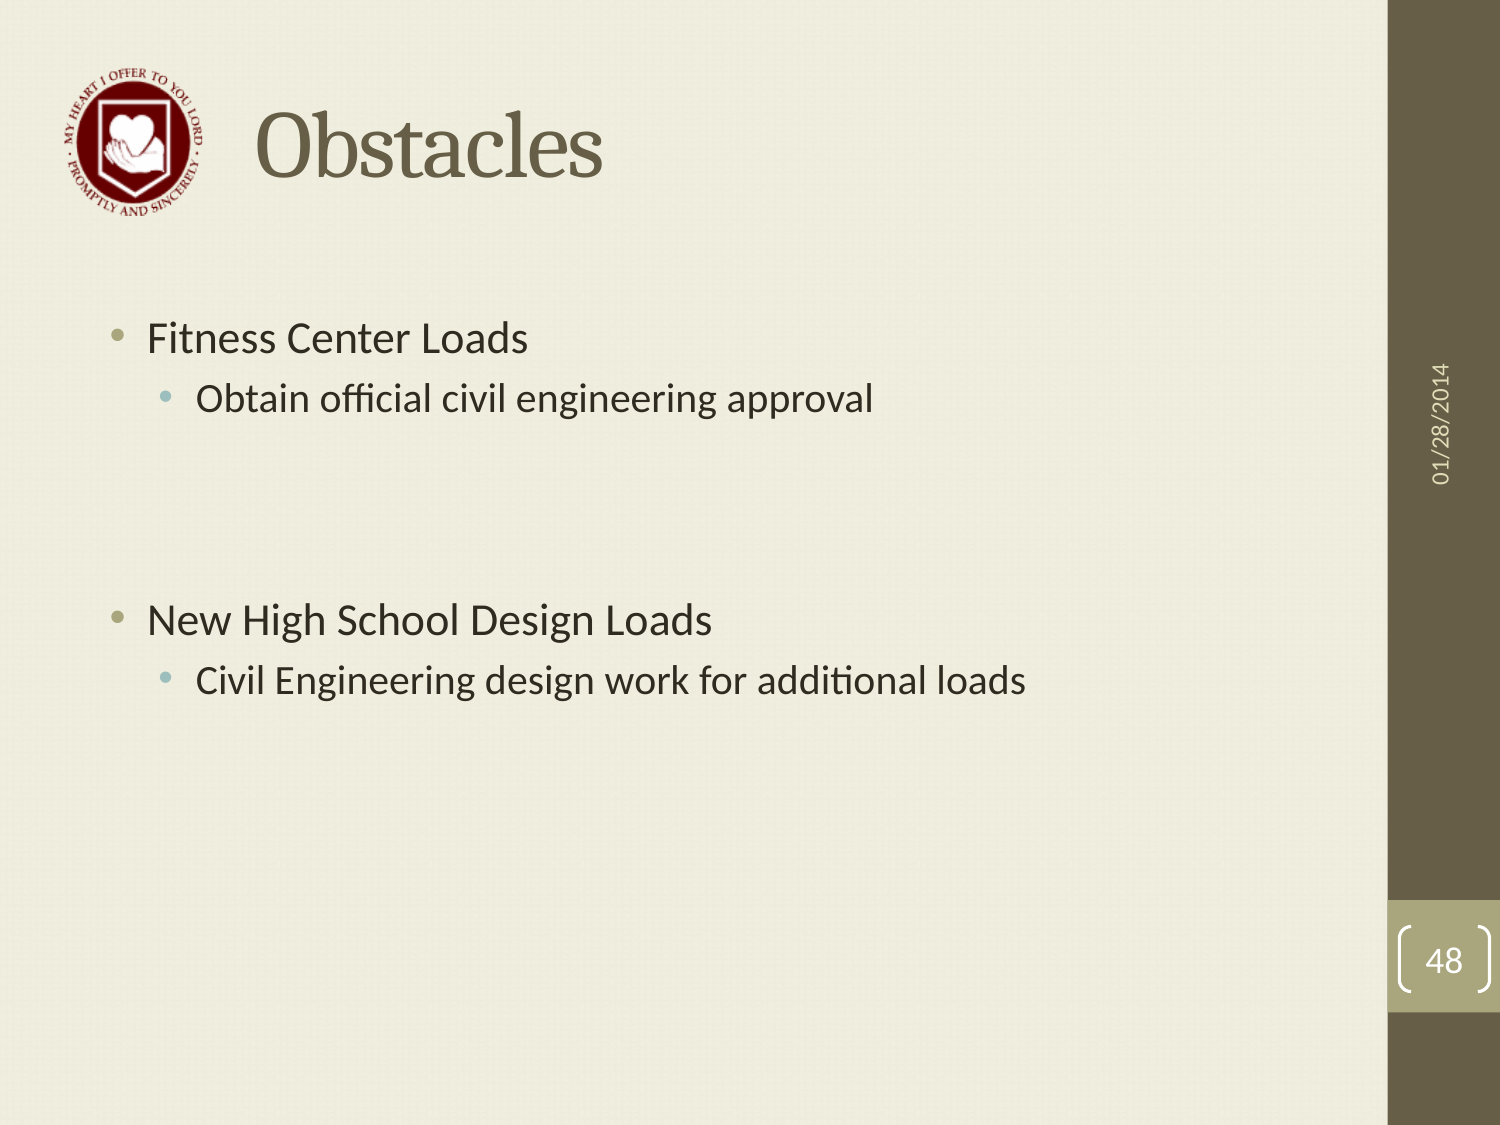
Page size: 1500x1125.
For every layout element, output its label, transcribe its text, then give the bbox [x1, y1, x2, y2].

picture [45, 62, 214, 216]
title Obstacles [240, 45, 1325, 233]
slide_number 48 [1397, 924, 1492, 994]
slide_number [1408, 100, 1469, 501]
list Fitness Center Loads Obtain official civil engineering approval New High School Design Loads Civil Engineering design work for additional loads [75, 299, 1326, 1088]
